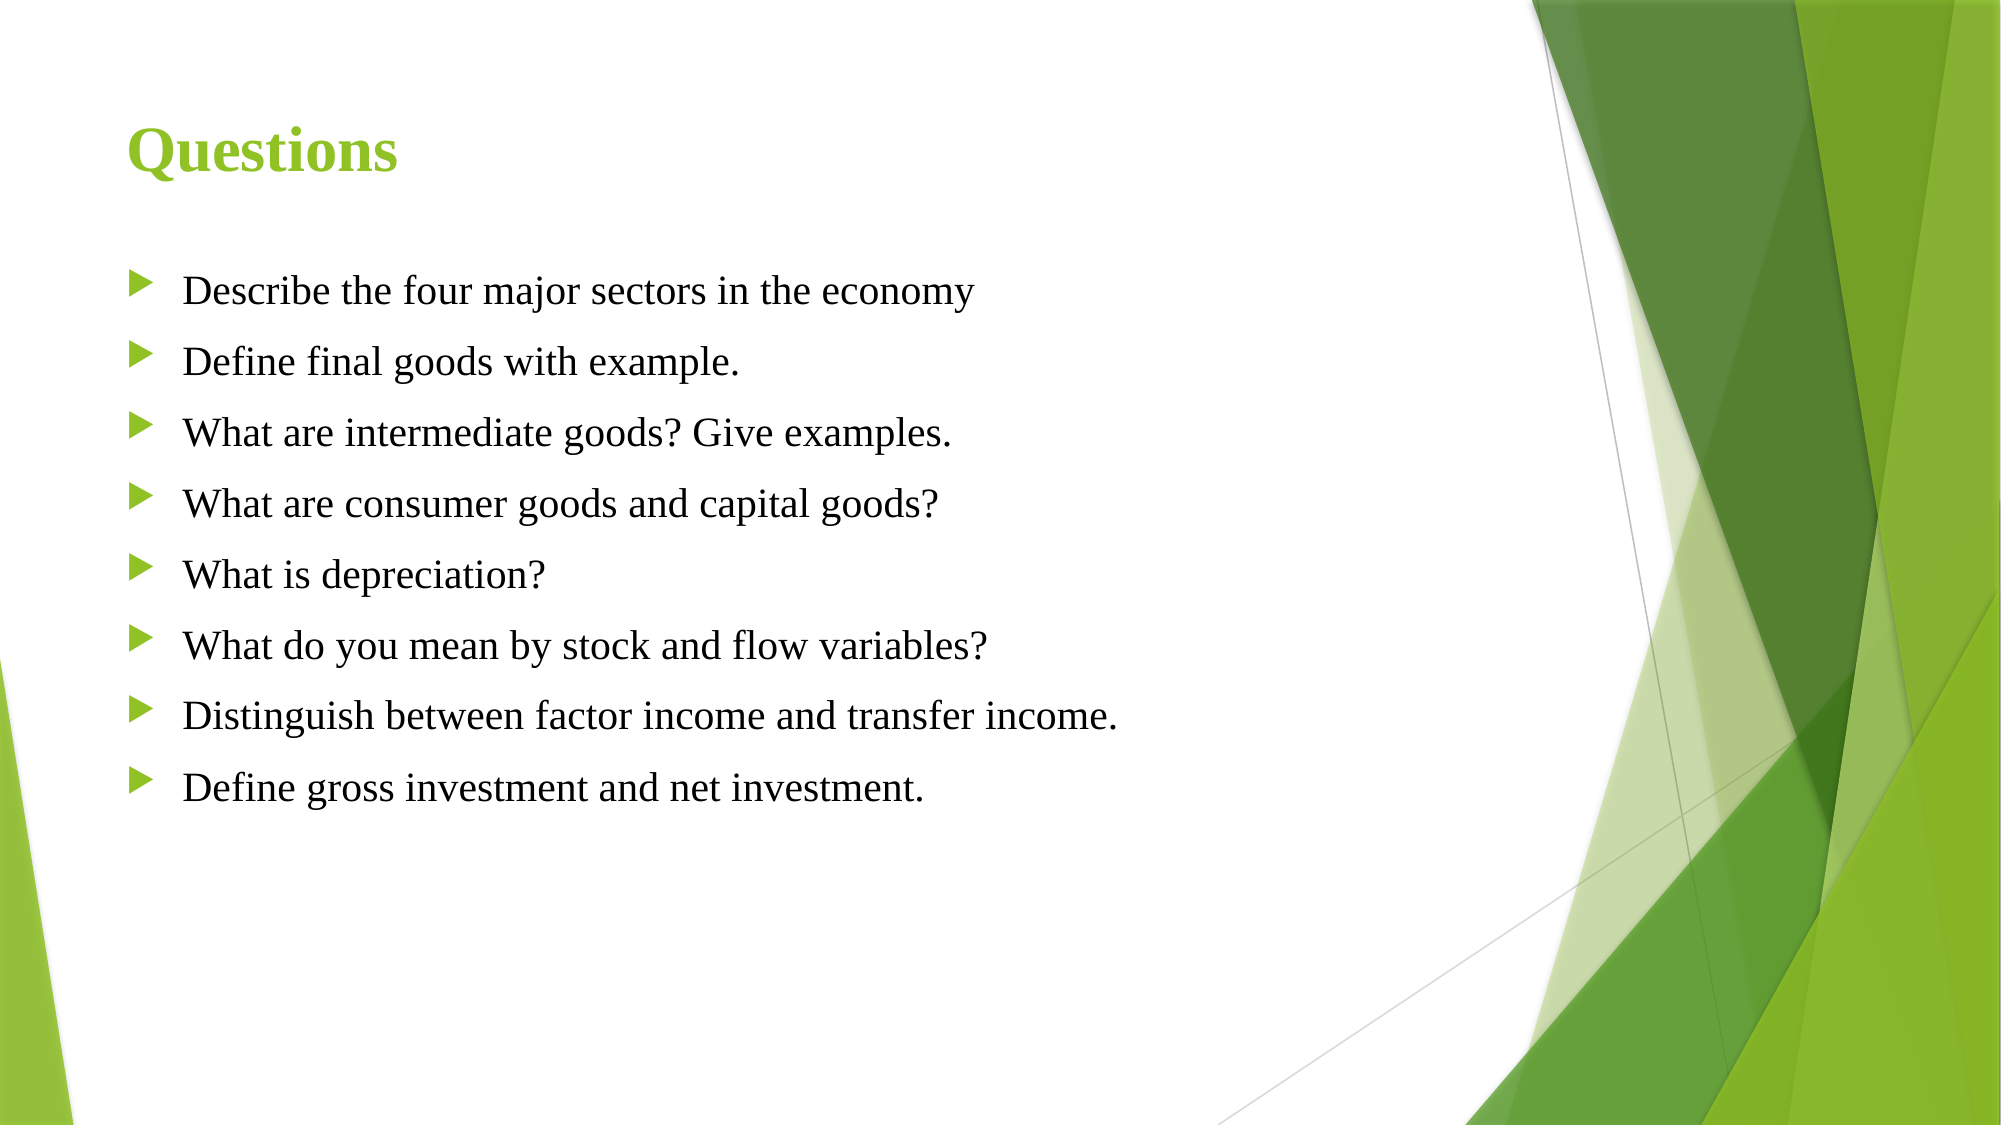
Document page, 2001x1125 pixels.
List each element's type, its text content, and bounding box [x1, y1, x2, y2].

list Describe the four major sectors in the economy Define final goods with example. What are intermediate goods? Give examples. What are consumer goods and capital goods? What is depreciation? What do you mean by stock and flow variables? Distinguish between factor income and transfer income. Define gross investment and net investment. [111, 255, 1522, 992]
title Questions [111, 99, 1522, 193]
